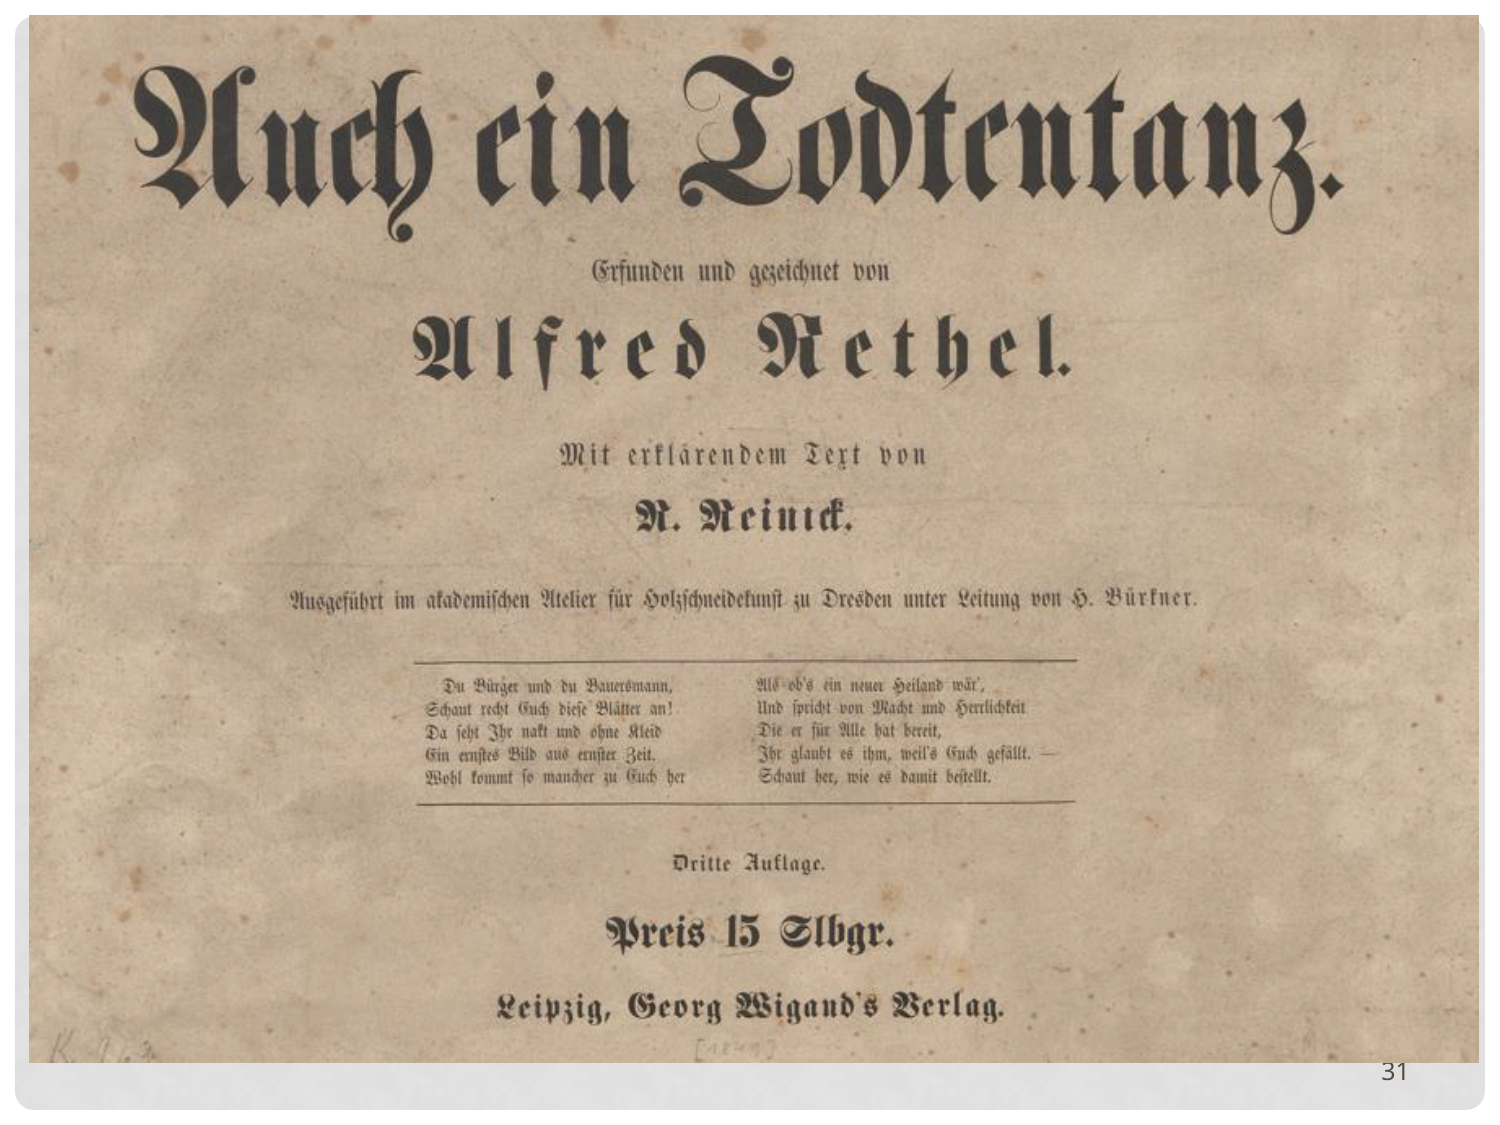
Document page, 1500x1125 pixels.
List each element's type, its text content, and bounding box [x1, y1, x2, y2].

picture [29, 14, 1479, 1063]
slide_number 31 [1074, 1063, 1425, 1103]
